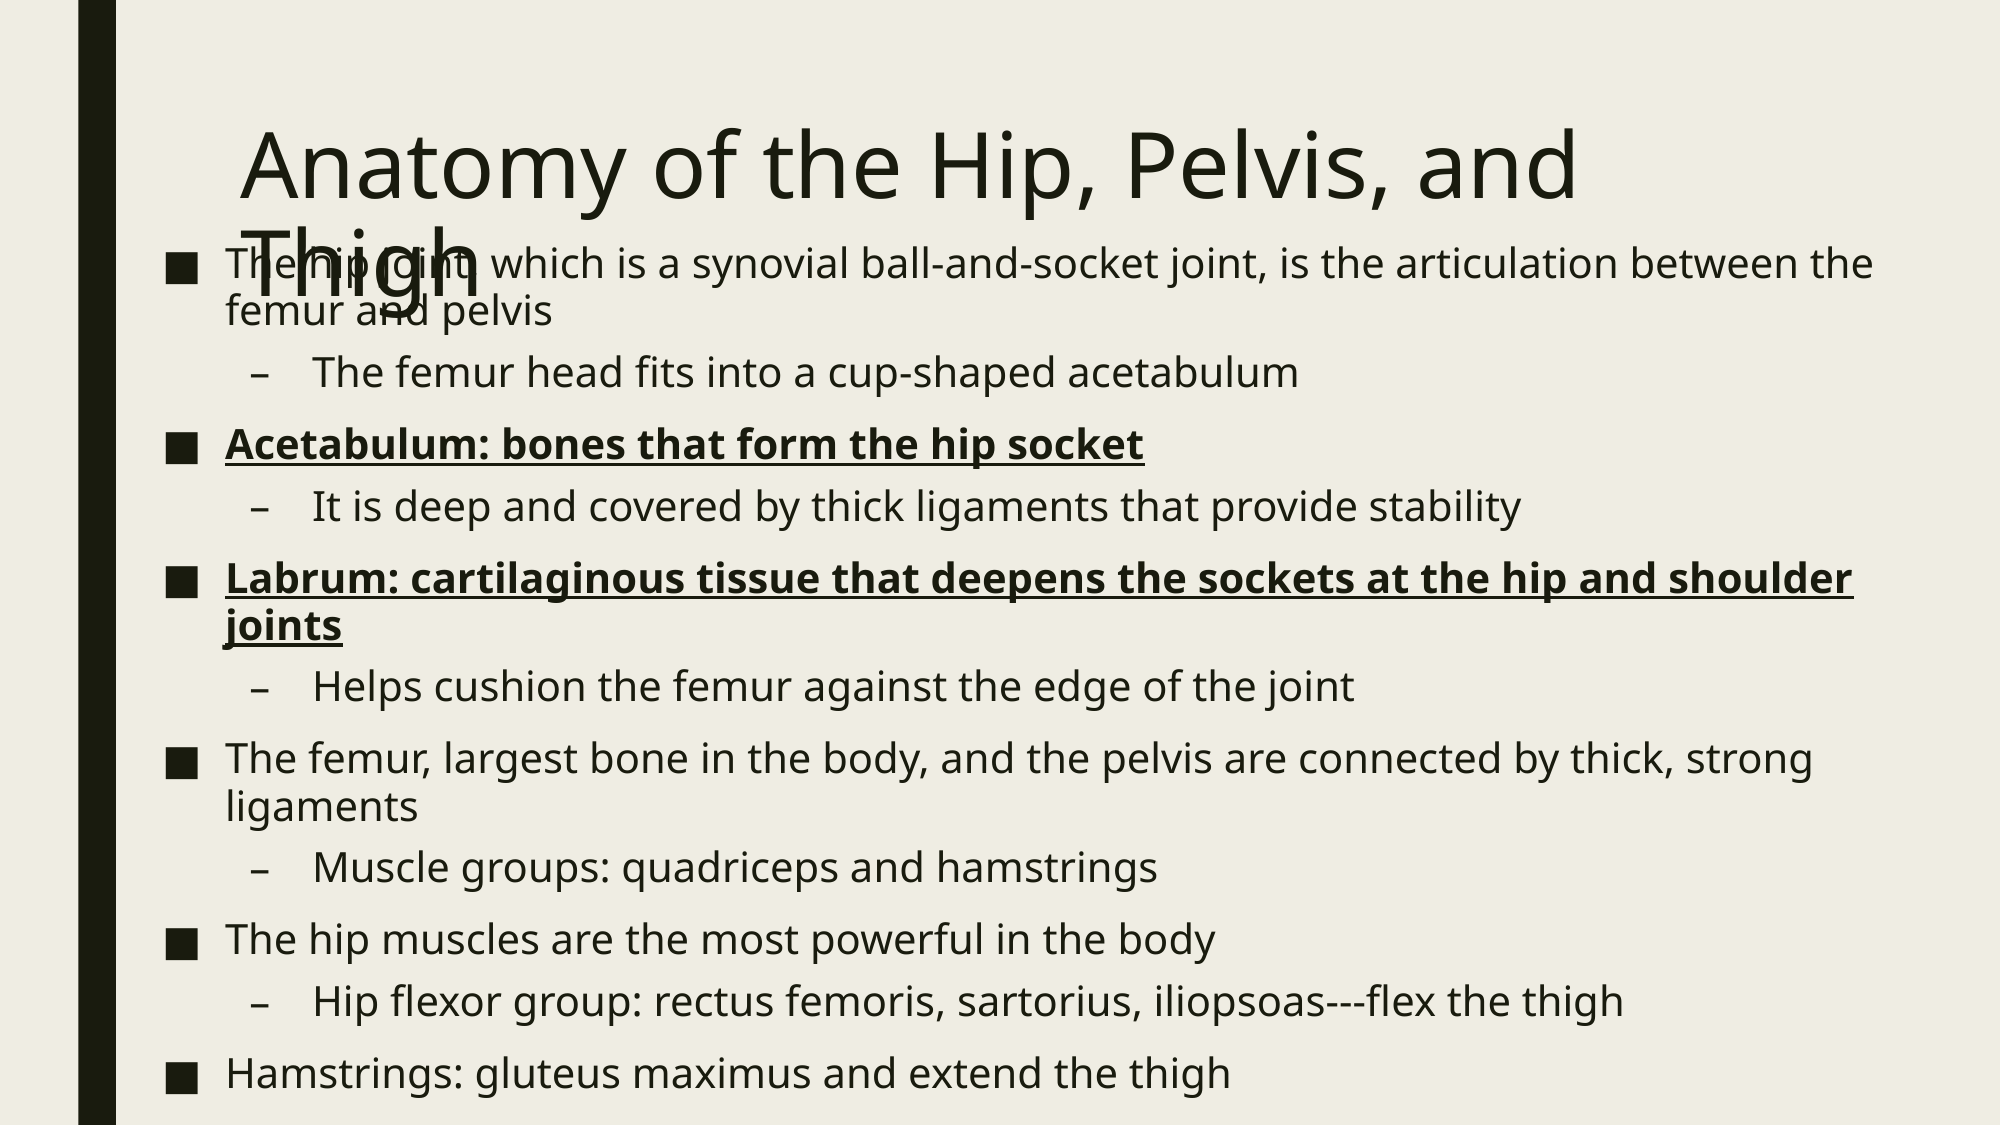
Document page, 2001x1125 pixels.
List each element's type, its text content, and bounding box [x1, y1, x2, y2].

list The hip joint, which is a synovial ball-and-socket joint, is the articulation between the femur and pelvis The femur head fits into a cup-shaped acetabulum Acetabulum: bones that form the hip socket It is deep and covered by thick ligaments that provide stability Labrum: cartilaginous tissue that deepens the sockets at the hip and shoulder joints Helps cushion the femur against the edge of the joint The femur, largest bone in the body, and the pelvis are connected by thick, strong ligaments Muscle groups: quadriceps and hamstrings The hip muscles are the most powerful in the body Hip flexor group: rectus femoris, sartorius, iliopsoas---flex the thigh Hamstrings: gluteus maximus and extend the thigh [147, 233, 1977, 1109]
title Anatomy of the Hip, Pelvis, and Thigh [225, 112, 1800, 233]
